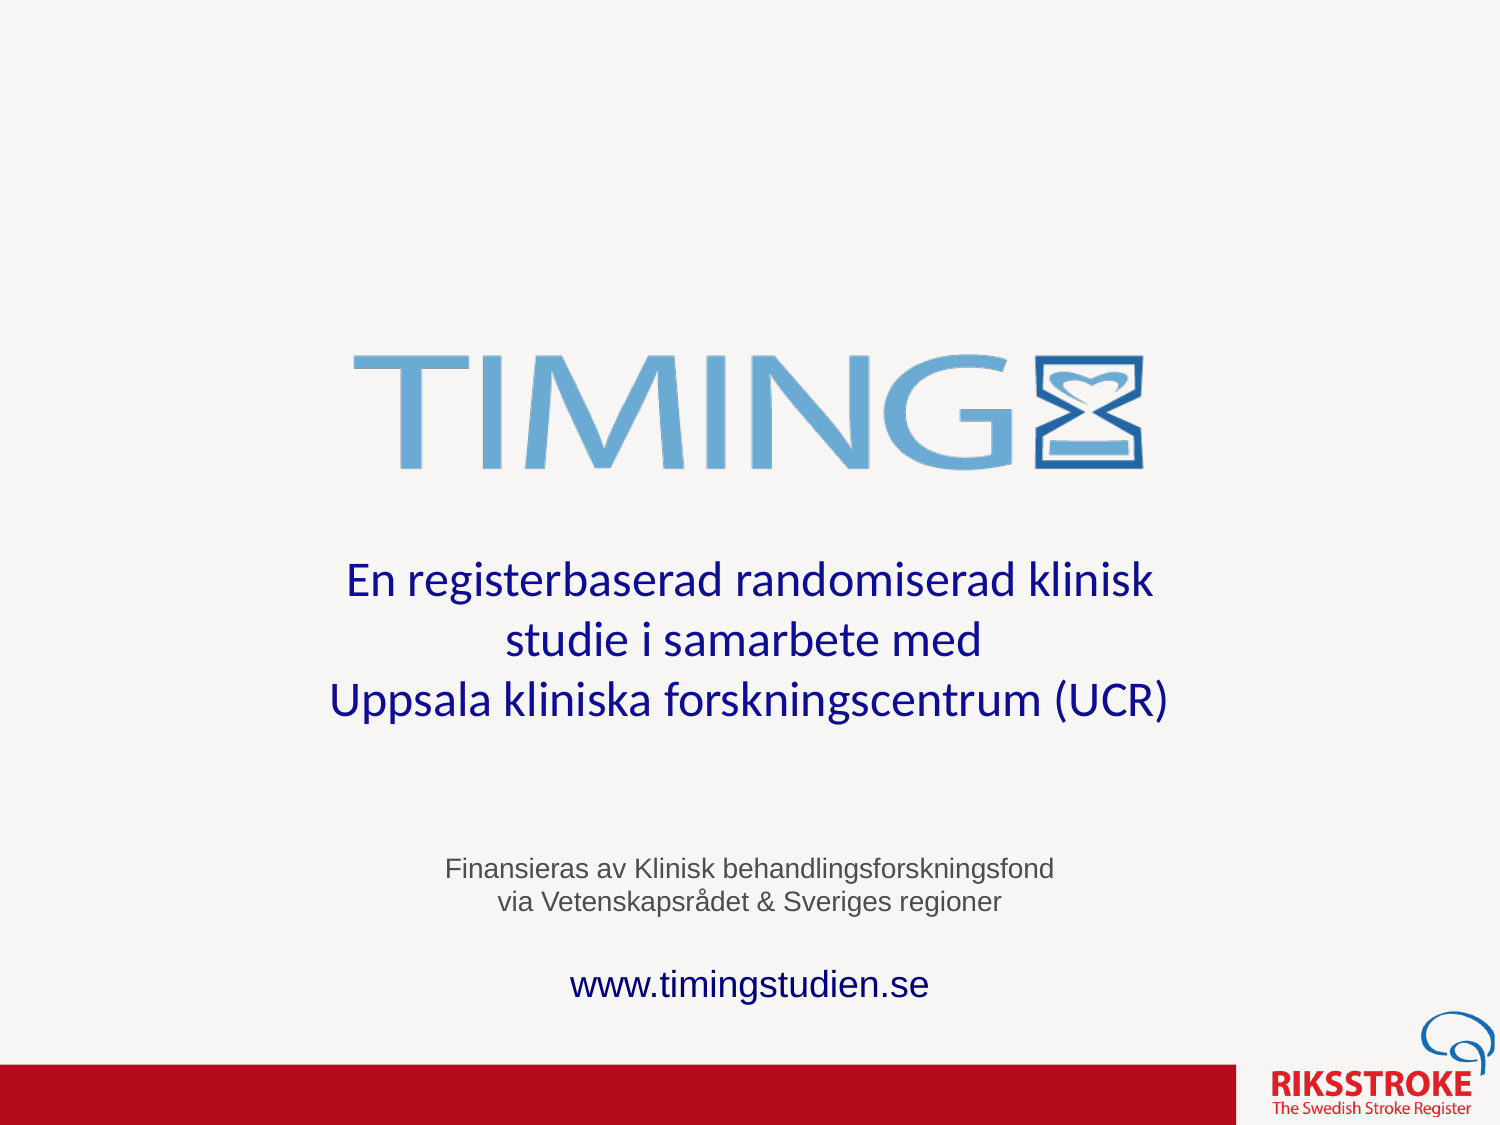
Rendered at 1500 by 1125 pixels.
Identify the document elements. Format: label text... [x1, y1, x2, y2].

text_box Finansieras av Klinisk behandlingsforskningsfond via Vetenskapsrådet & Sveriges regioner [430, 842, 1070, 925]
picture [330, 319, 1170, 512]
text_box www.timingstudien.se [555, 952, 945, 1013]
text_box En registerbaserad randomiserad klinisk studie i samarbete med Uppsala kliniska forskningscentrum (UCR) [278, 540, 1222, 756]
